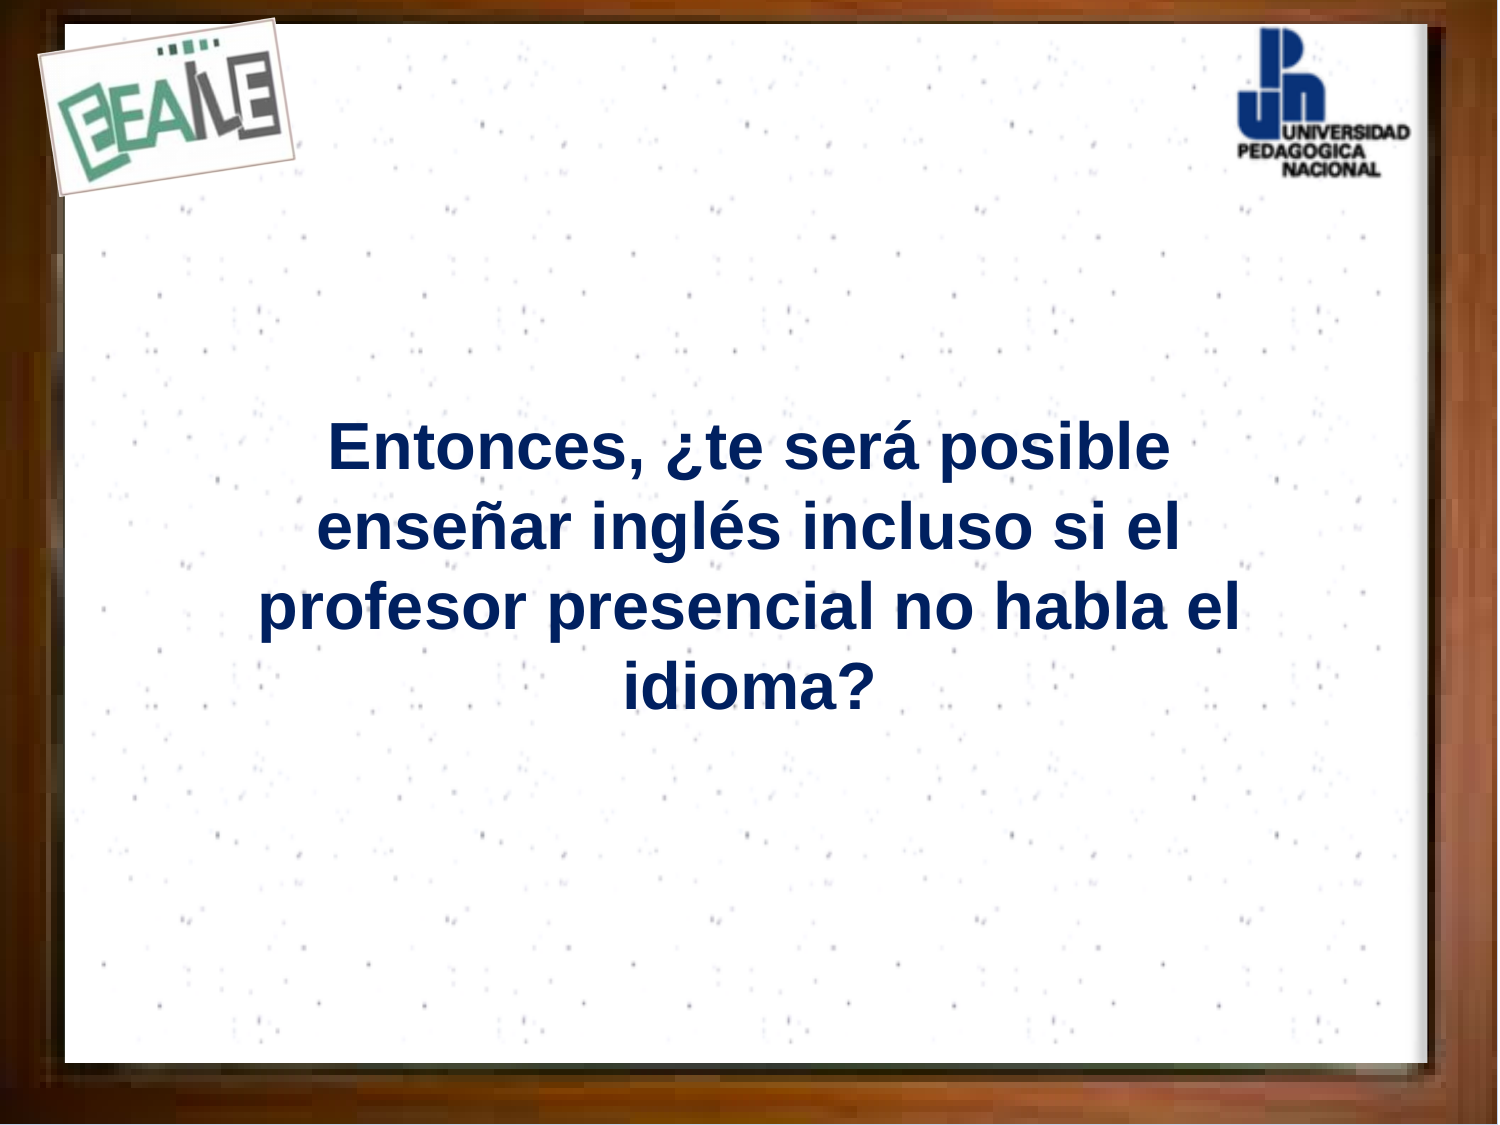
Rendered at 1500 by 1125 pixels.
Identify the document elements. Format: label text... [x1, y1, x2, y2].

picture [0, 0, 1497, 1124]
text_box Entonces, ¿te será posible enseñar inglés incluso si el profesor presencial no habla el idioma? [205, 395, 1295, 730]
